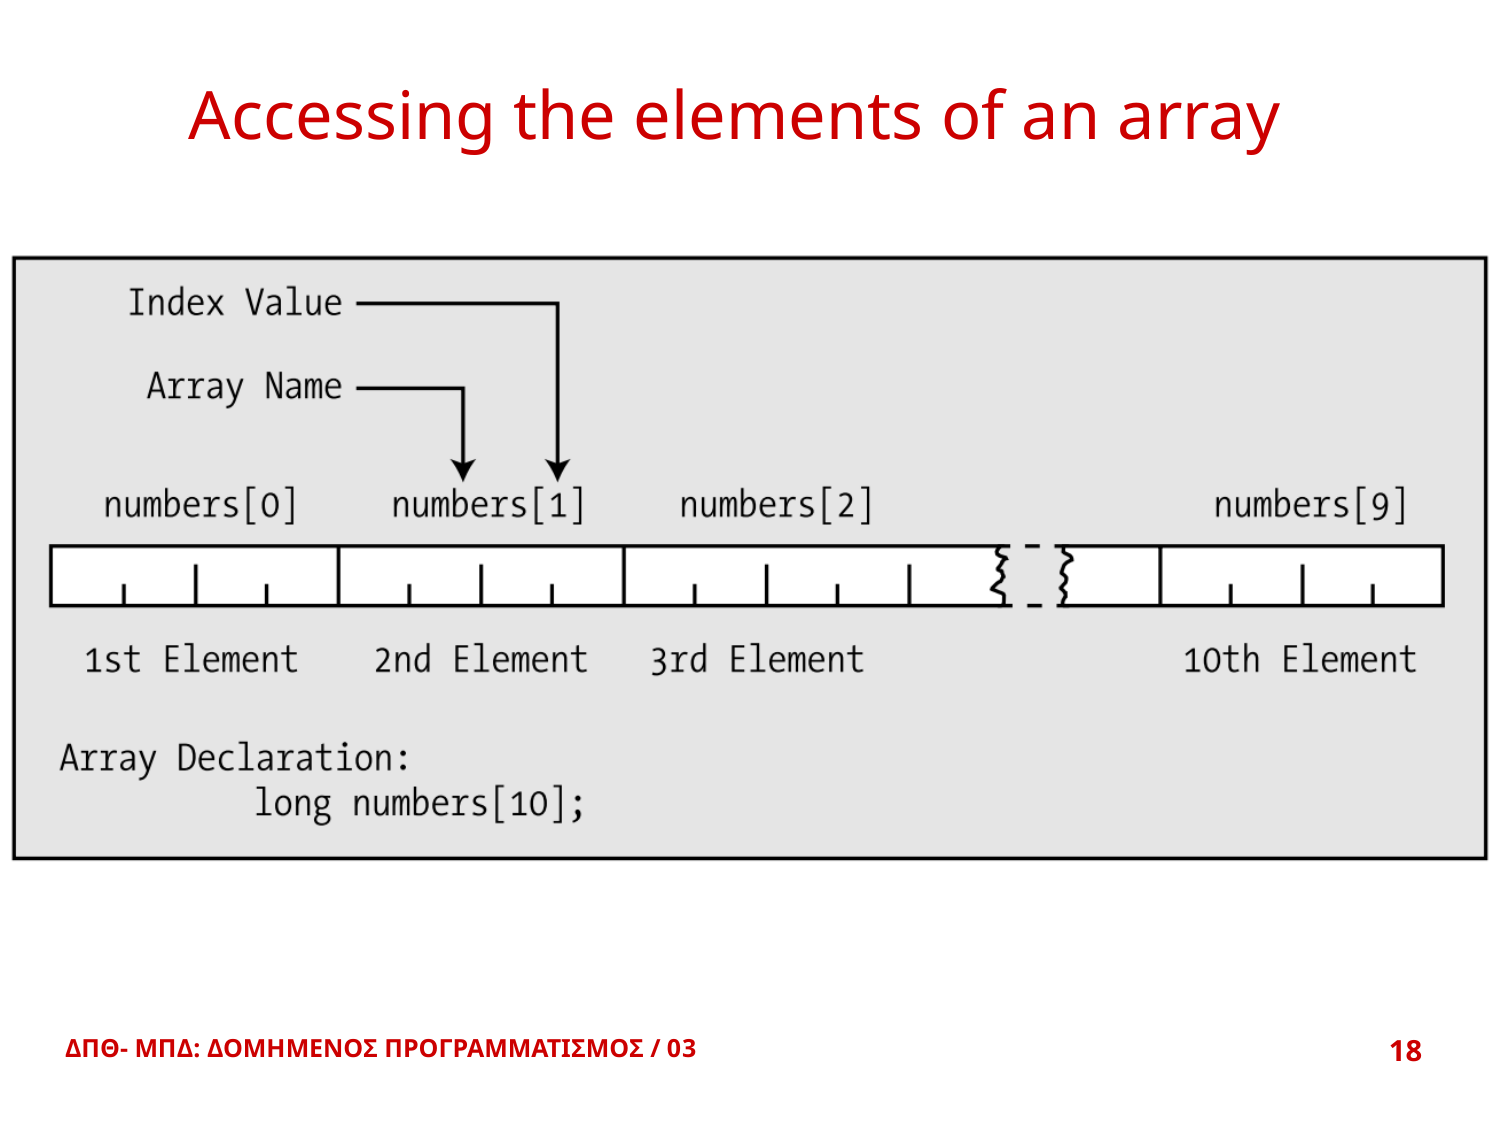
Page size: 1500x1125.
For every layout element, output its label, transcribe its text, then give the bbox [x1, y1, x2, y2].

footer ΔΠΘ- ΜΠΔ: ΔΟΜΗΜΕΝΟΣ ΠΡΟΓΡΑΜΜΑΤΙΣΜΟΣ / 03 [49, 1024, 1213, 1101]
slide_number 18 [1249, 1024, 1438, 1101]
title Accessing the elements of an array [50, 50, 1438, 175]
picture [0, 243, 1500, 874]
